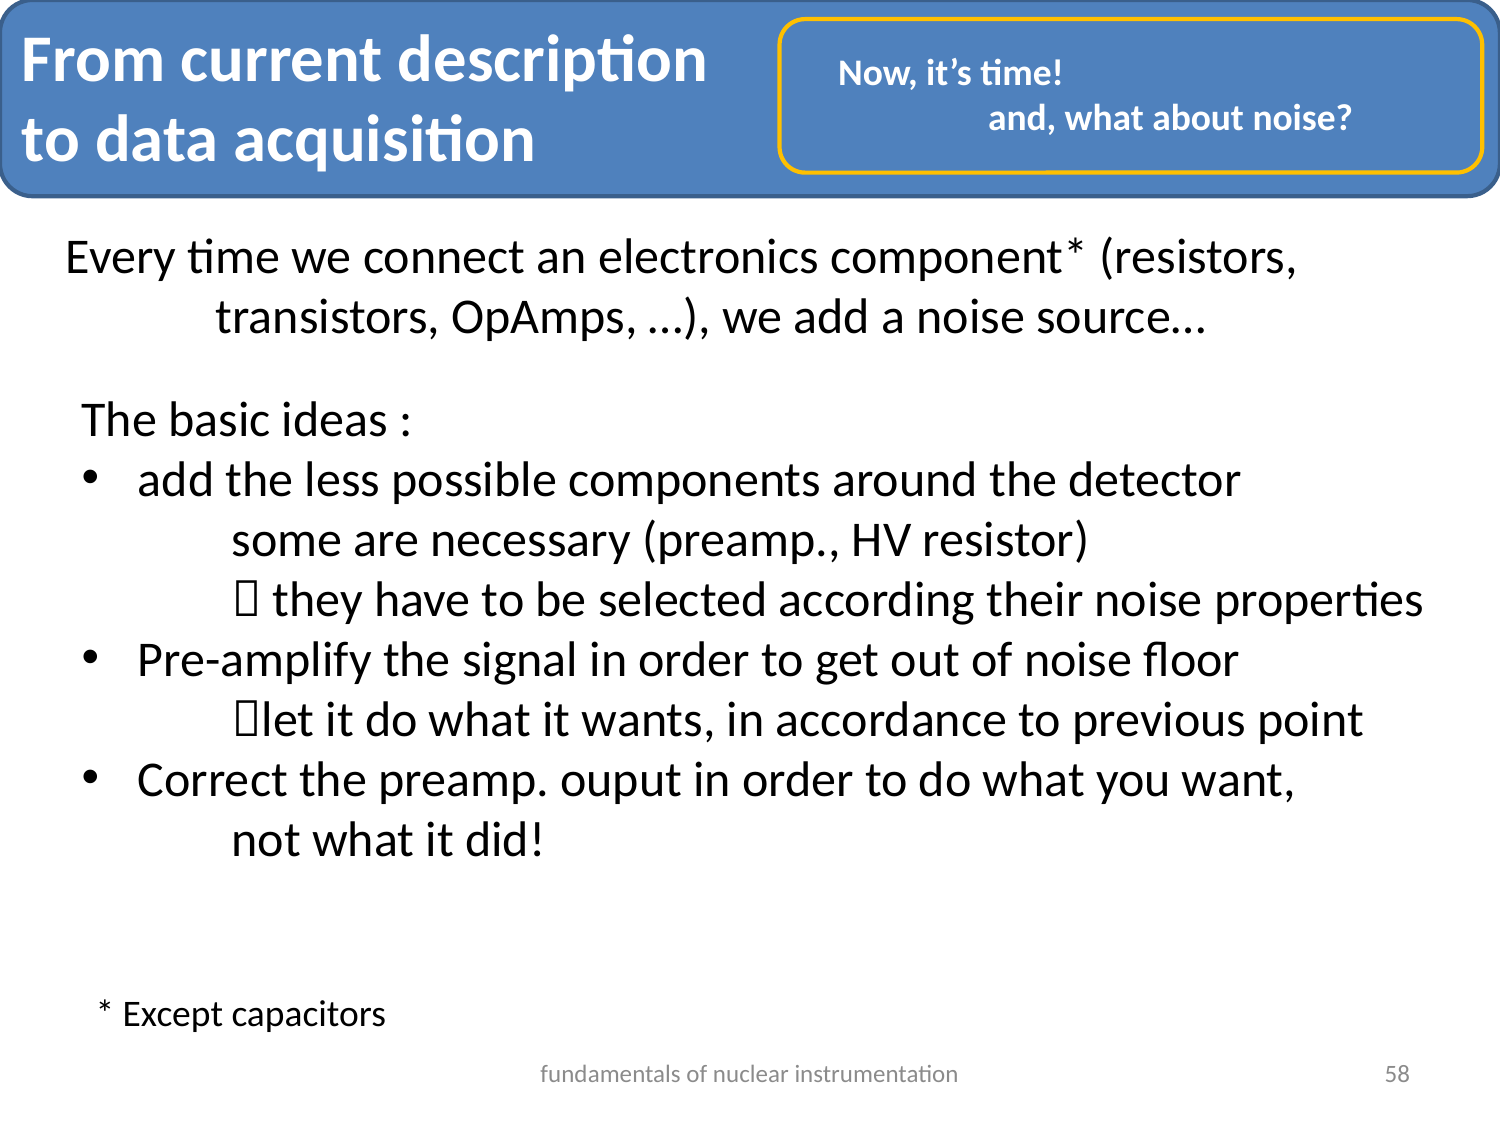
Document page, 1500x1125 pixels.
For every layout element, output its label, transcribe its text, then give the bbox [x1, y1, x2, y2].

text_box [0, 0, 1500, 199]
text_box * Except capacitors [80, 981, 402, 1041]
footer fundamentals of nuclear instrumentation [512, 1042, 988, 1103]
text_box Now, it’s time! and, what about noise? [823, 40, 1369, 146]
slide_number 58 [1074, 1042, 1425, 1103]
text_box [777, 16, 1485, 175]
text_box Every time we connect an electronics component* (resistors, transistors, OpAmps, …), we add a noise source… [51, 216, 1314, 351]
text_box The basic ideas : add the less possible components around the detector some are necessary (preamp., HV resistor)  they have to be selected according their noise properties Pre-amplify the signal in order to get out of noise floor let it do what it wants, in accordance to previous point Correct the preamp. ouput in order to do what you want, not what it did! [66, 378, 1441, 874]
text_box From current description to data acquisition [7, 7, 724, 182]
